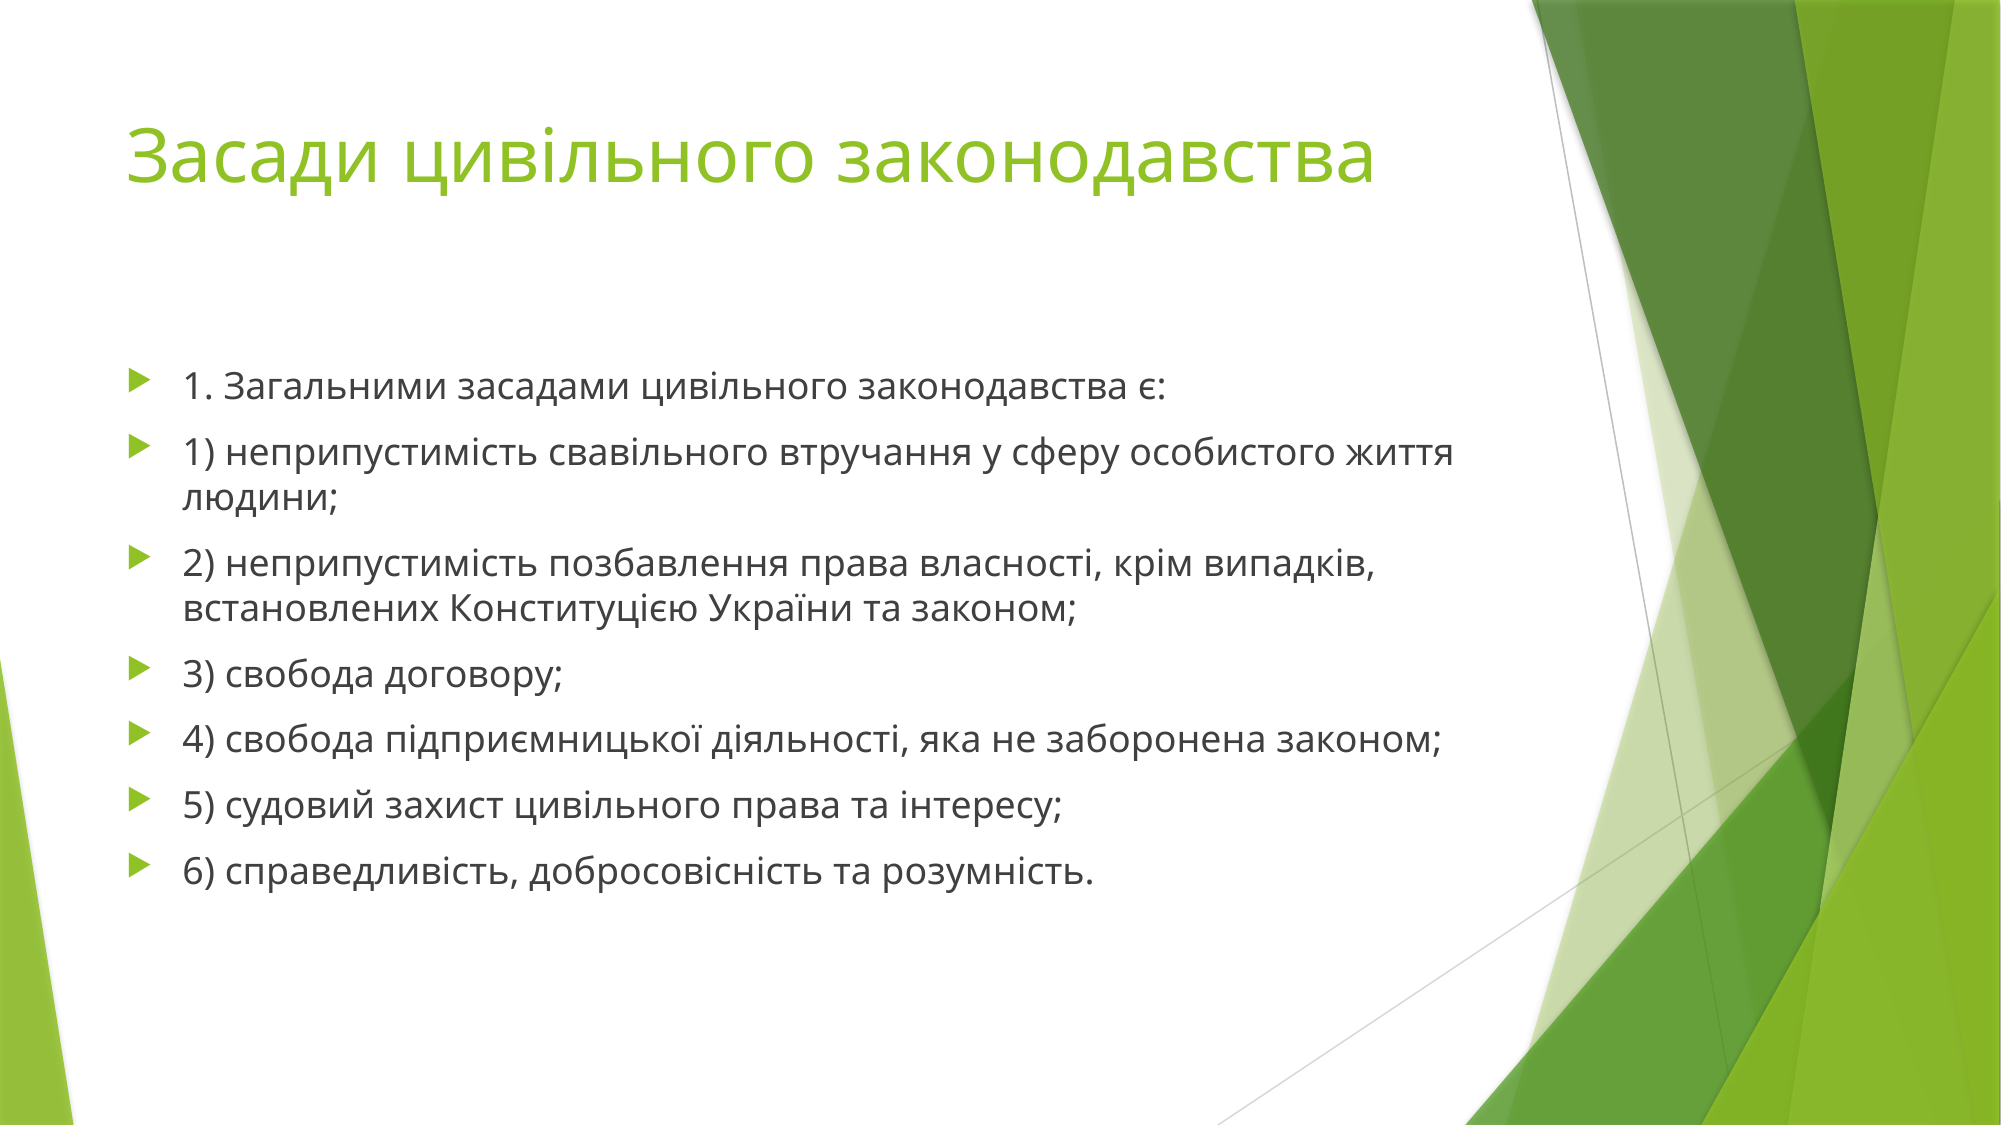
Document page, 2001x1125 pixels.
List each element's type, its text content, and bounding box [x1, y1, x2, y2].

title Засади цивільного законодавства [111, 99, 1522, 317]
list 1. Загальними засадами цивільного законодавства є: 1) неприпустимість свавільного втручання у сферу особистого життя людини; 2) неприпустимість позбавлення права власності, крім випадків, встановлених Конституцією України та законом; 3) свобода договору; 4) свобода підприємницької діяльності, яка не заборонена законом; 5) судовий захист цивільного права та інтересу; 6) справедливість, добросовісність та розумність. [111, 354, 1522, 992]
